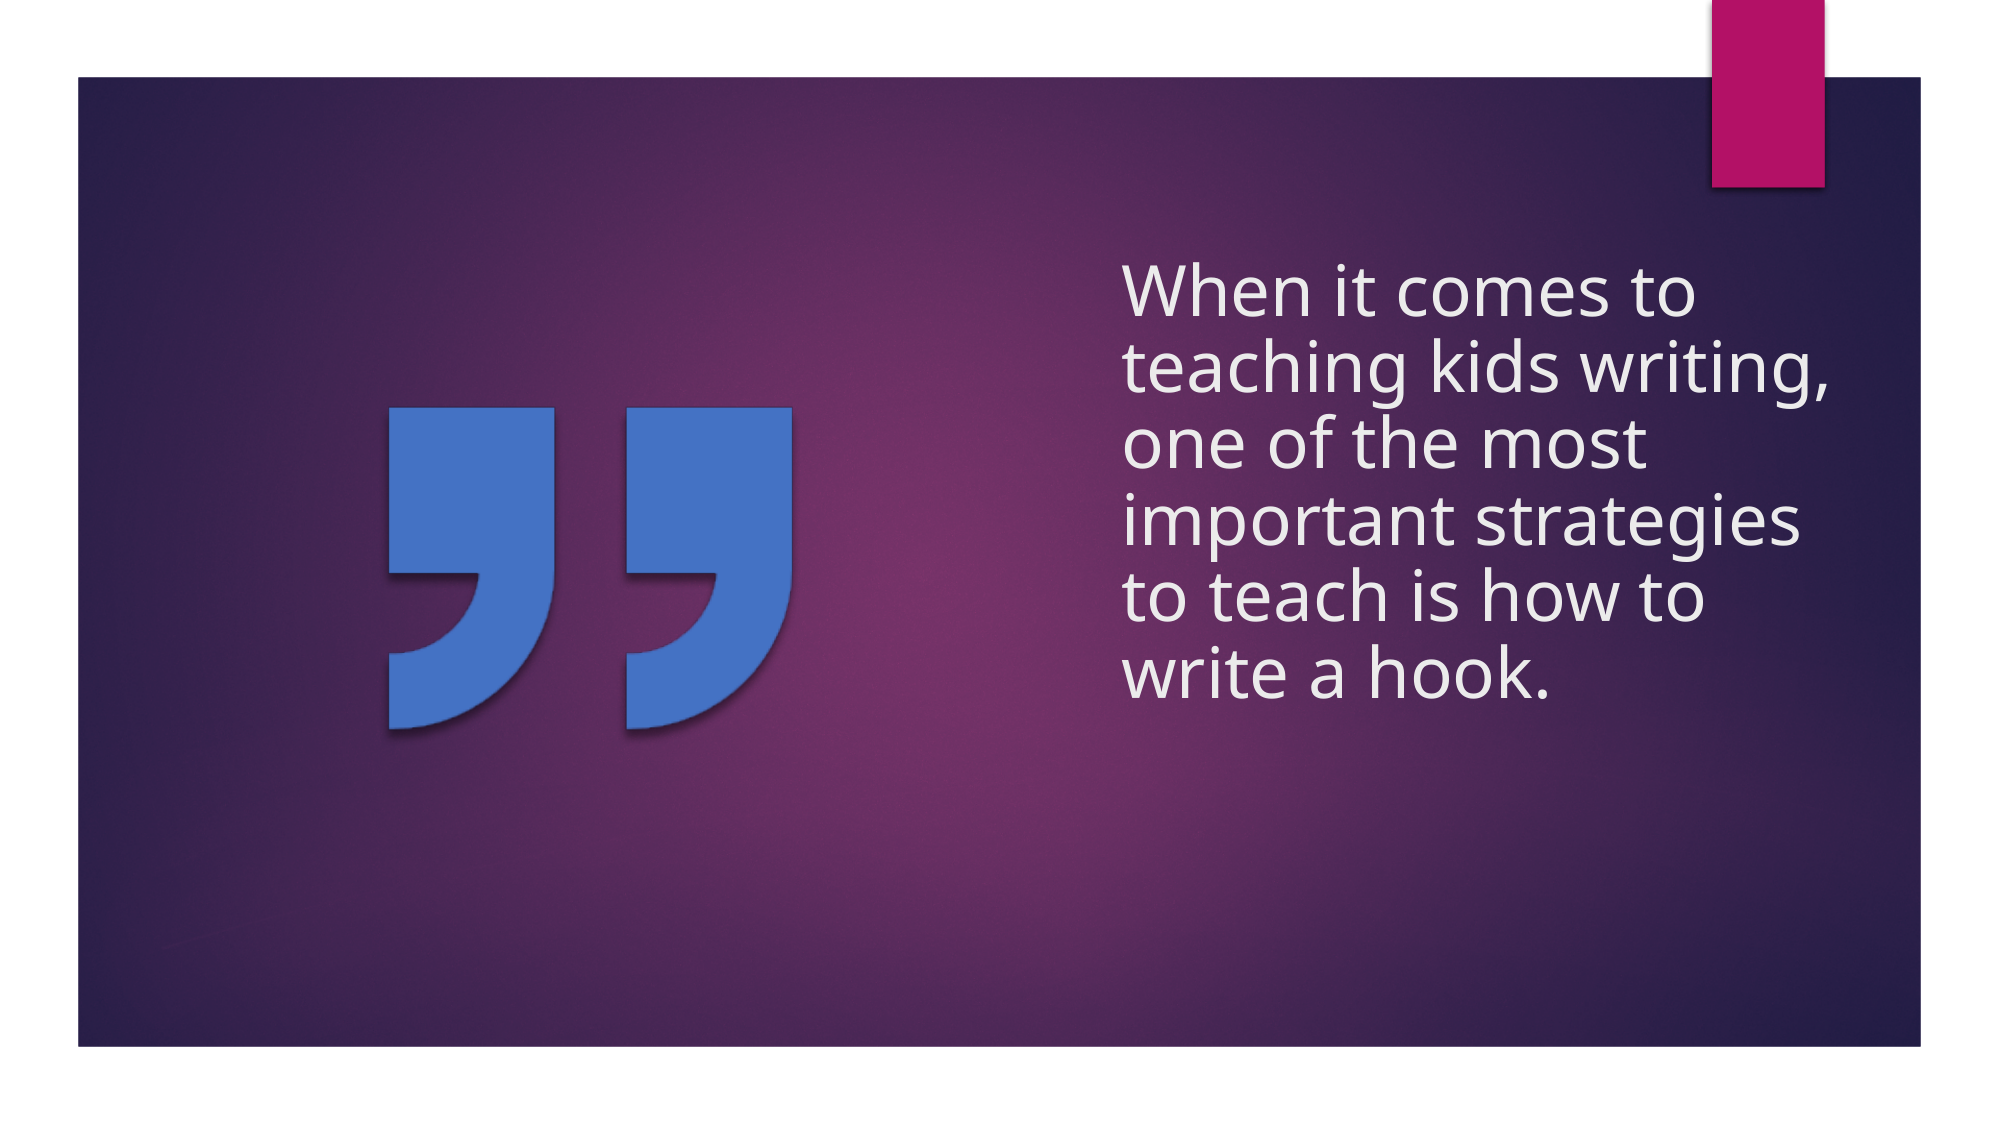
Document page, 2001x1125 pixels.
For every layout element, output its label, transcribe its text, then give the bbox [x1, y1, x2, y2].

text_box [1711, 0, 1825, 188]
text_box [0, 0, 2000, 1125]
picture [211, 182, 971, 943]
title When it comes to teaching kids writing, one of the most important strategies to teach is how to write a hook. [1106, 203, 1894, 721]
